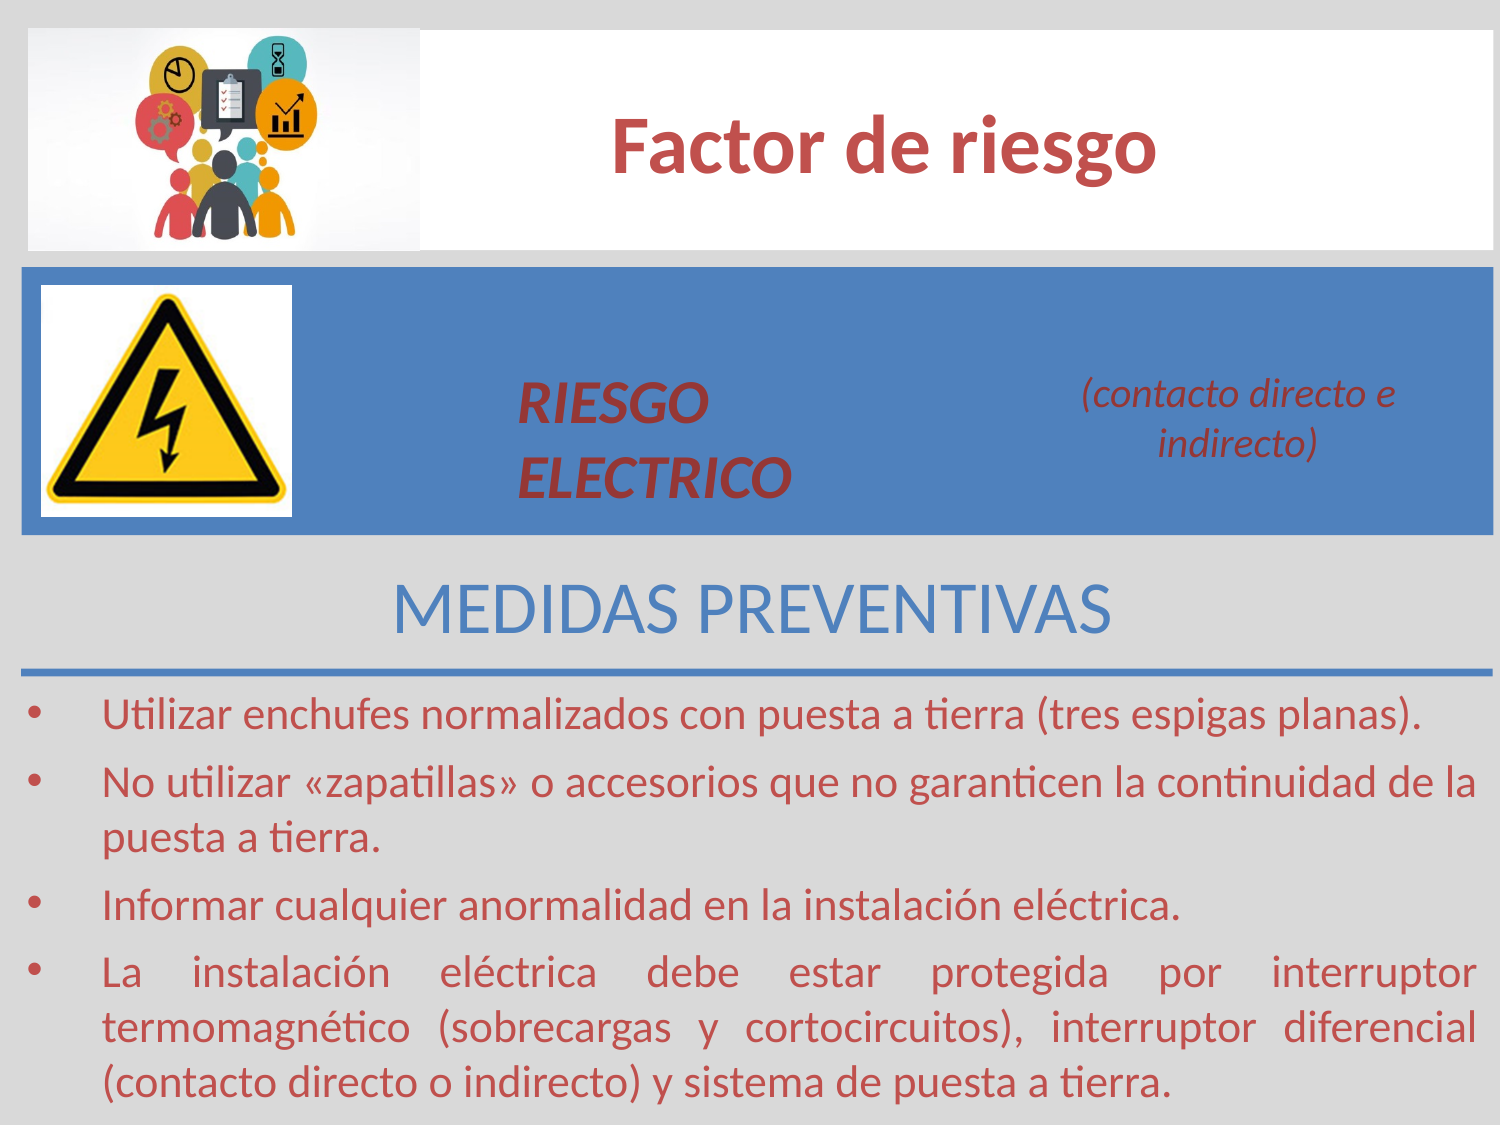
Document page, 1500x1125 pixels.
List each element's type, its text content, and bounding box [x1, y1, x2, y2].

text_box [19, 667, 1495, 679]
text_box Factor de riesgo [420, 28, 1495, 252]
text_box RIESGO ELECTRICO (contacto directo e indirecto) [20, 265, 1495, 537]
picture [41, 285, 292, 517]
subtitle Utilizar enchufes normalizados con puesta a tierra (tres espigas planas). No utilizar «zapatillas» o accesorios que no garanticen la continuidad de la puesta a tierra. Informar cualquier anormalidad en la instalación eléctrica. La instalación eléctrica debe estar protegida por interruptor termomagnético (sobrecargas y cortocircuitos), interruptor diferencial (contacto directo o indirecto) y sistema de puesta a tierra. [11, 676, 1495, 1098]
picture [27, 28, 420, 251]
title MEDIDAS PREVENTIVAS [11, 550, 1494, 657]
